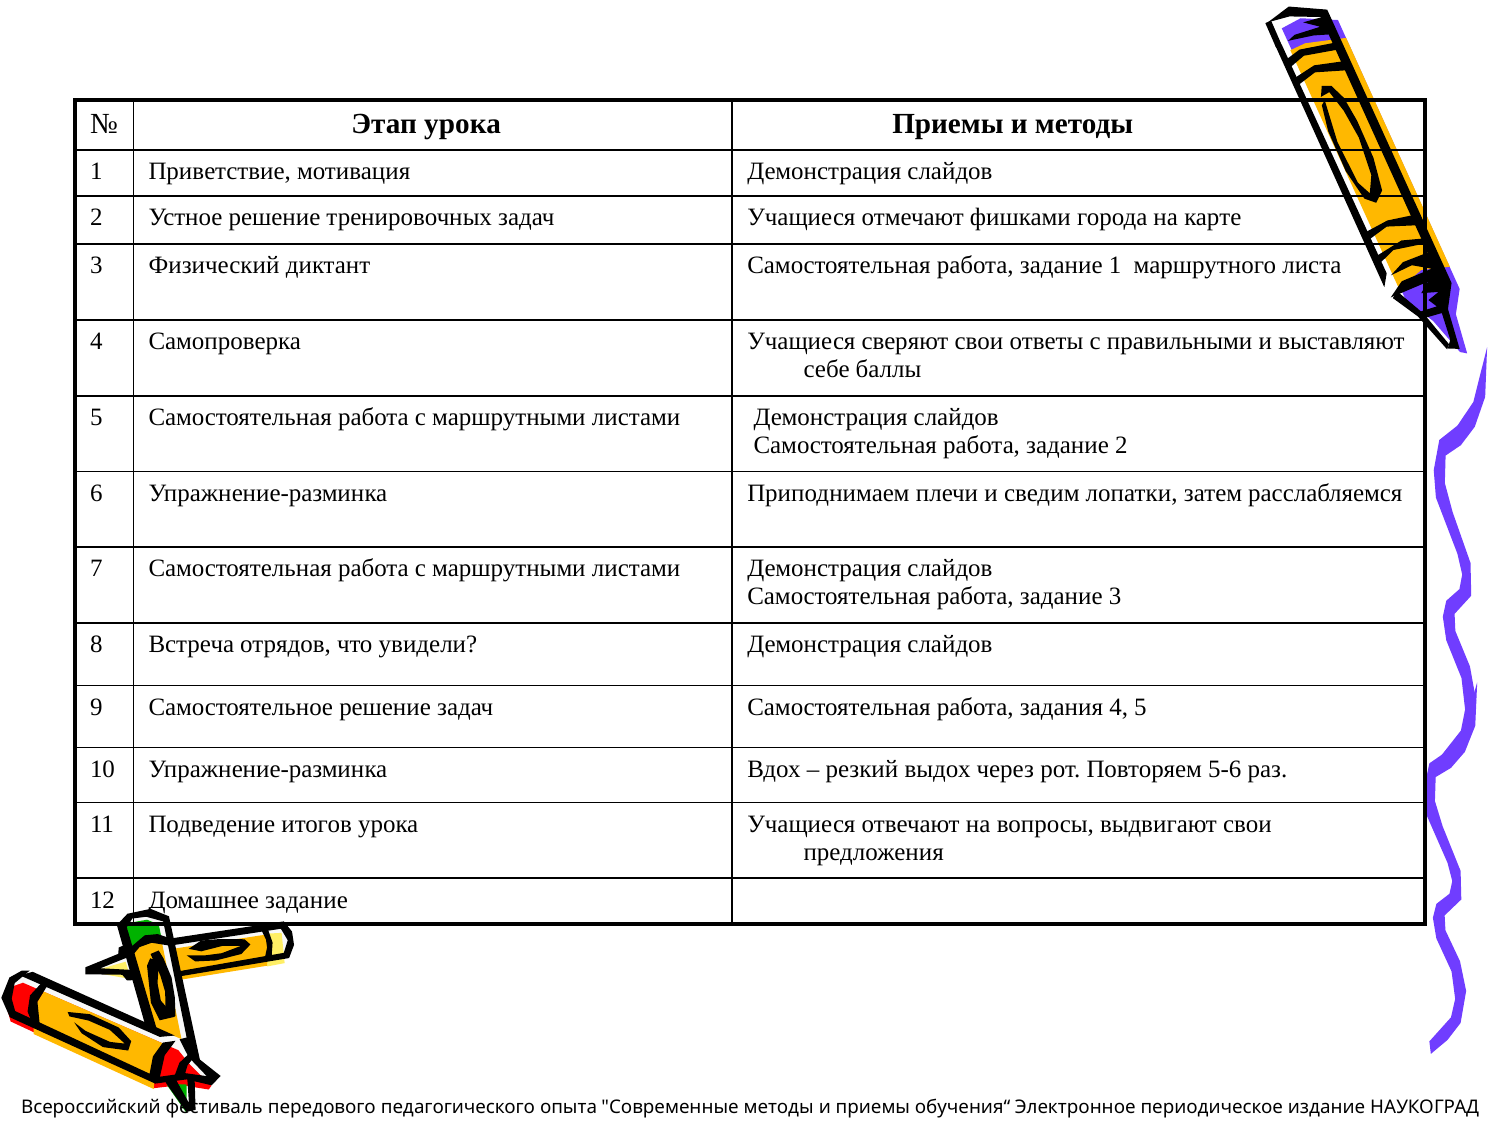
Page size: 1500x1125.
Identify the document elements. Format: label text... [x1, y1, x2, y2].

table_header № [77, 102, 133, 149]
table_cell 11 [77, 803, 133, 877]
table_cell 10 [77, 748, 133, 802]
table_cell 6 [77, 472, 133, 546]
table_cell Учащиеся сверяют свои ответы с правильными и выставляют себе баллы [733, 321, 1423, 395]
table_cell Демонстрация слайдов Самостоятельная работа, задание 2 [733, 397, 1423, 471]
table_header Этап урока [134, 102, 731, 149]
table_cell Самостоятельное решение задач [134, 686, 731, 747]
table_cell 4 [77, 321, 133, 395]
table_cell Встреча отрядов, что увидели? [134, 624, 731, 685]
table_cell [733, 879, 1423, 922]
table_cell Самостоятельная работа с маршрутными листами [134, 548, 731, 622]
table_cell Самопроверка [134, 321, 731, 395]
table_cell 2 [77, 197, 133, 243]
table_cell Демонстрация слайдов [733, 151, 1423, 195]
table_cell Приподнимаем плечи и сведим лопатки, затем расслабляемся [733, 472, 1423, 546]
table_cell Учащиеся отмечают фишками города на карте [733, 197, 1423, 243]
table_cell 12 [77, 879, 133, 922]
table_cell Демонстрация слайдов [733, 624, 1423, 685]
table_cell Подведение итогов урока [134, 803, 731, 877]
table_cell Домашнее задание [134, 879, 731, 922]
table_cell Демонстрация слайдов Самостоятельная работа, задание 3 [733, 548, 1423, 622]
table_cell Самостоятельная работа, задания 4, 5 [733, 686, 1423, 747]
table_cell Вдох – резкий выдох через рот. Повторяем 5-6 раз. [733, 748, 1423, 802]
table_cell 1 [77, 151, 133, 195]
table_cell Приветствие, мотивация [134, 151, 731, 195]
table_cell 9 [77, 686, 133, 747]
table_cell 3 [77, 245, 133, 319]
table_cell Самостоятельная работа с маршрутными листами [134, 397, 731, 471]
table_cell 5 [77, 397, 133, 471]
table_cell Упражнение-разминка [134, 472, 731, 546]
table_header Приемы и методы [733, 102, 1423, 149]
table_cell Самостоятельная работа, задание 1 маршрутного листа [733, 245, 1423, 319]
table_cell Упражнение-разминка [134, 748, 731, 802]
table_cell Учащиеся отвечают на вопросы, выдвигают свои предложения [733, 803, 1423, 877]
table_cell 8 [77, 624, 133, 685]
table_cell Устное решение тренировочных задач [134, 197, 731, 243]
text_box Всероссийский фестиваль передового педагогического опыта "Современные методы и приемы обучения“ Электронное периодическое издание НАУКОГРАД [0, 1087, 1500, 1125]
table_cell Физический диктант [134, 245, 731, 319]
table_cell 7 [77, 548, 133, 622]
